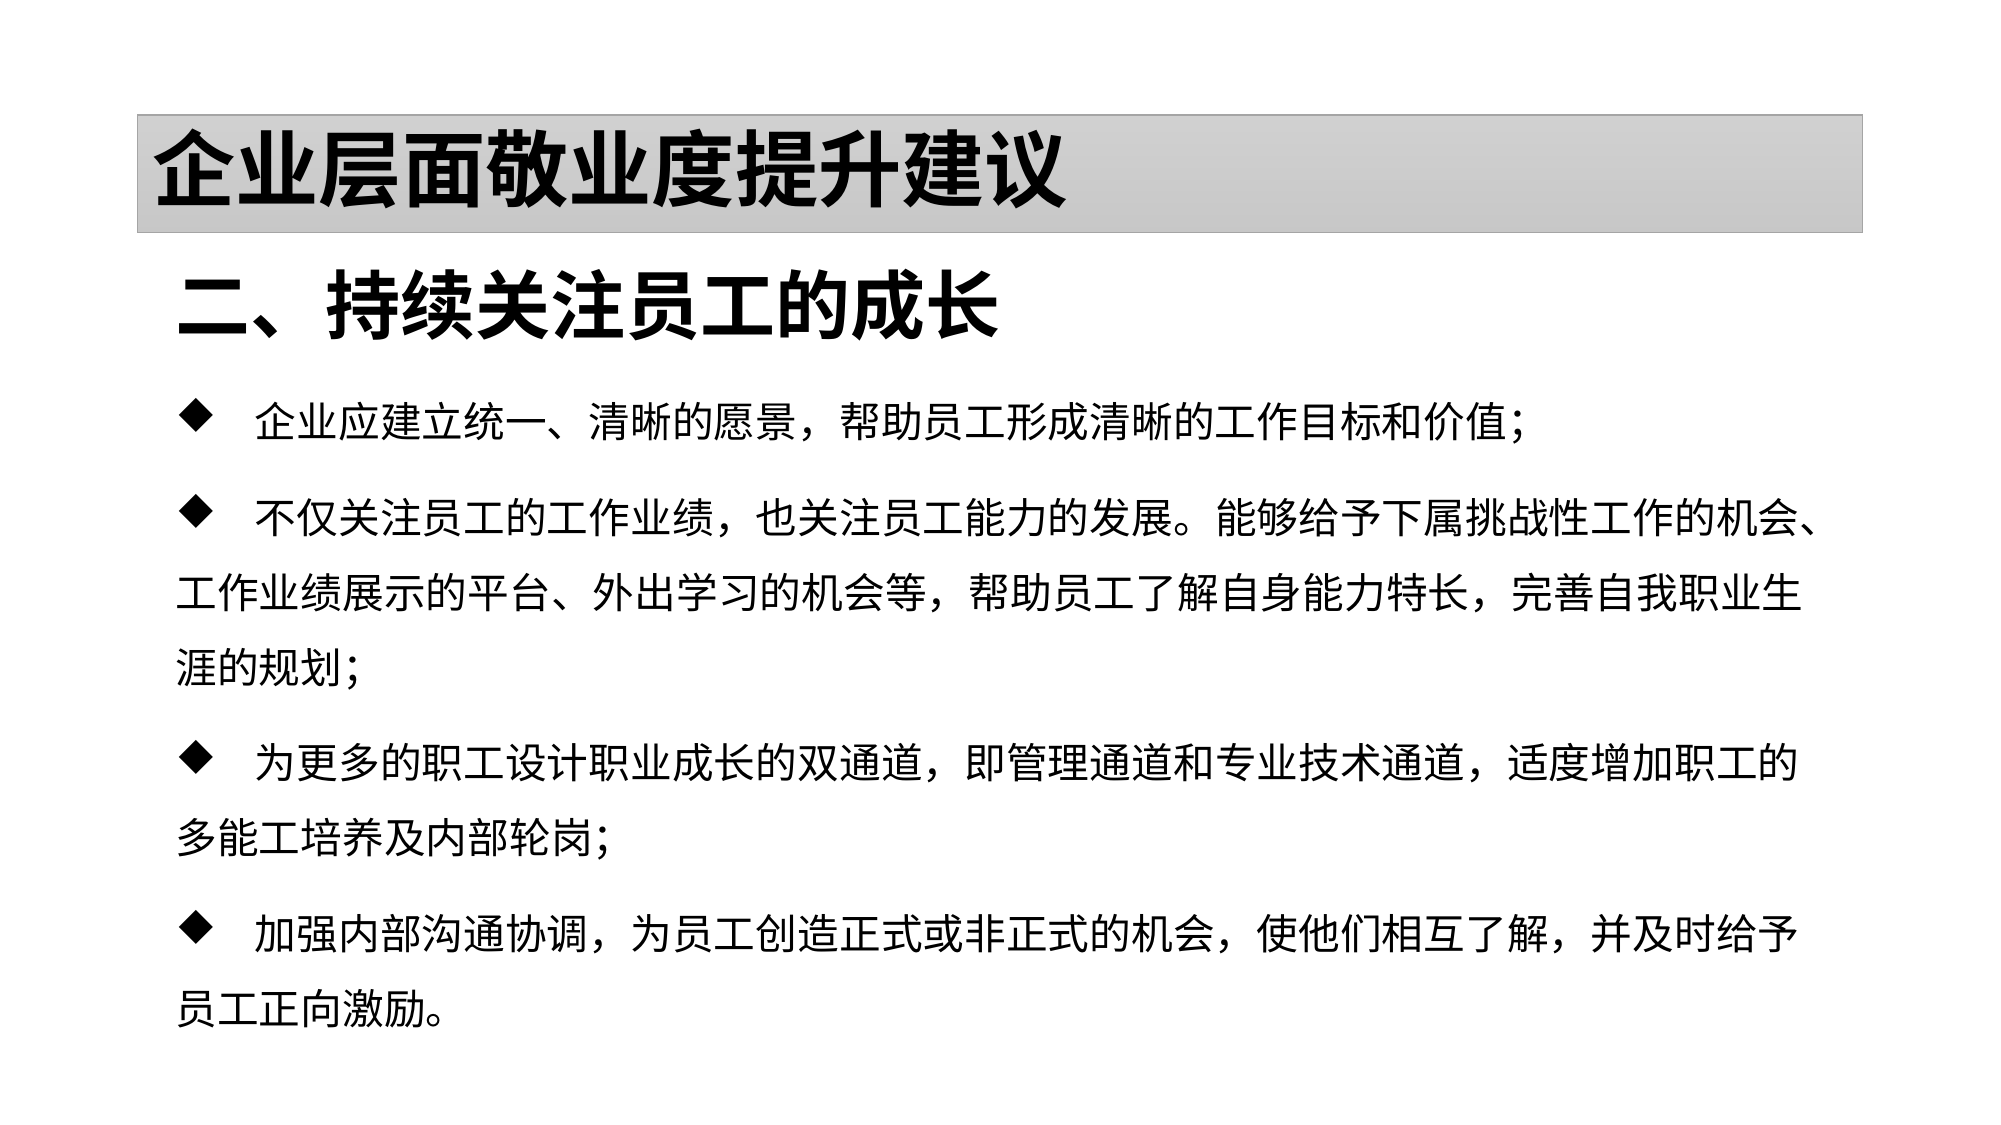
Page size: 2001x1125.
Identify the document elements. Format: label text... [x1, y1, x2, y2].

title 企业层面敬业度提升建议 [137, 114, 1863, 233]
list 二、持续关注员工的成长 企业应建立统一、清晰的愿景，帮助员工形成清晰的工作目标和价值； 不仅关注员工的工作业绩，也关注员工能力的发展。能够给予下属挑战性工作的机会、工作业绩展示的平台、外出学习的机会等，帮助员工了解自身能力特长，完善自我职业生涯的规划； 为更多的职工设计职业成长的双通道，即管理通道和专业技术通道，适度增加职工的多能工培养及内部轮岗； 加强内部沟通协调，为员工创造正式或非正式的机会，使他们相互了解，并及时给予员工正向激励。 [160, 261, 1840, 1097]
